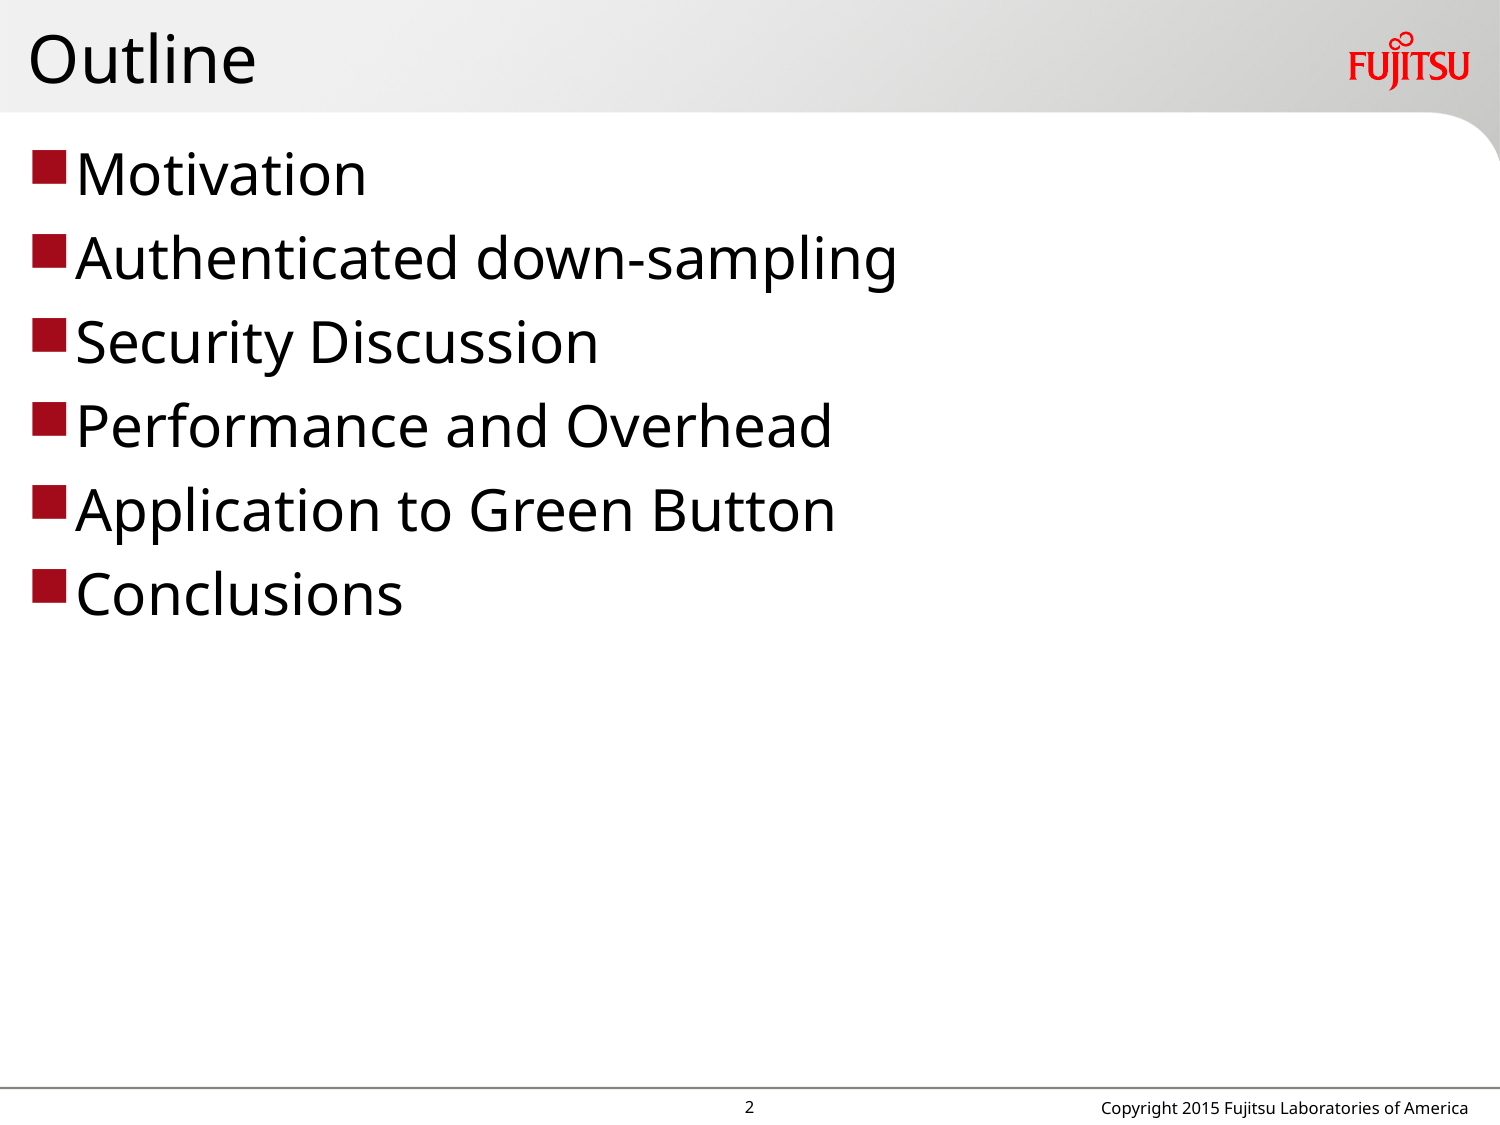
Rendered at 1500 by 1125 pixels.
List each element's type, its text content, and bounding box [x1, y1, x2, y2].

slide_number 1 [705, 1091, 794, 1125]
title Outline [27, 0, 1317, 114]
footer Copyright 2015 Fujitsu Laboratories of America [809, 1091, 1470, 1125]
picture [0, 0, 1500, 176]
list Motivation Authenticated down-sampling Security Discussion Performance and Overhead Application to Green Button Conclusions [27, 142, 1469, 1061]
